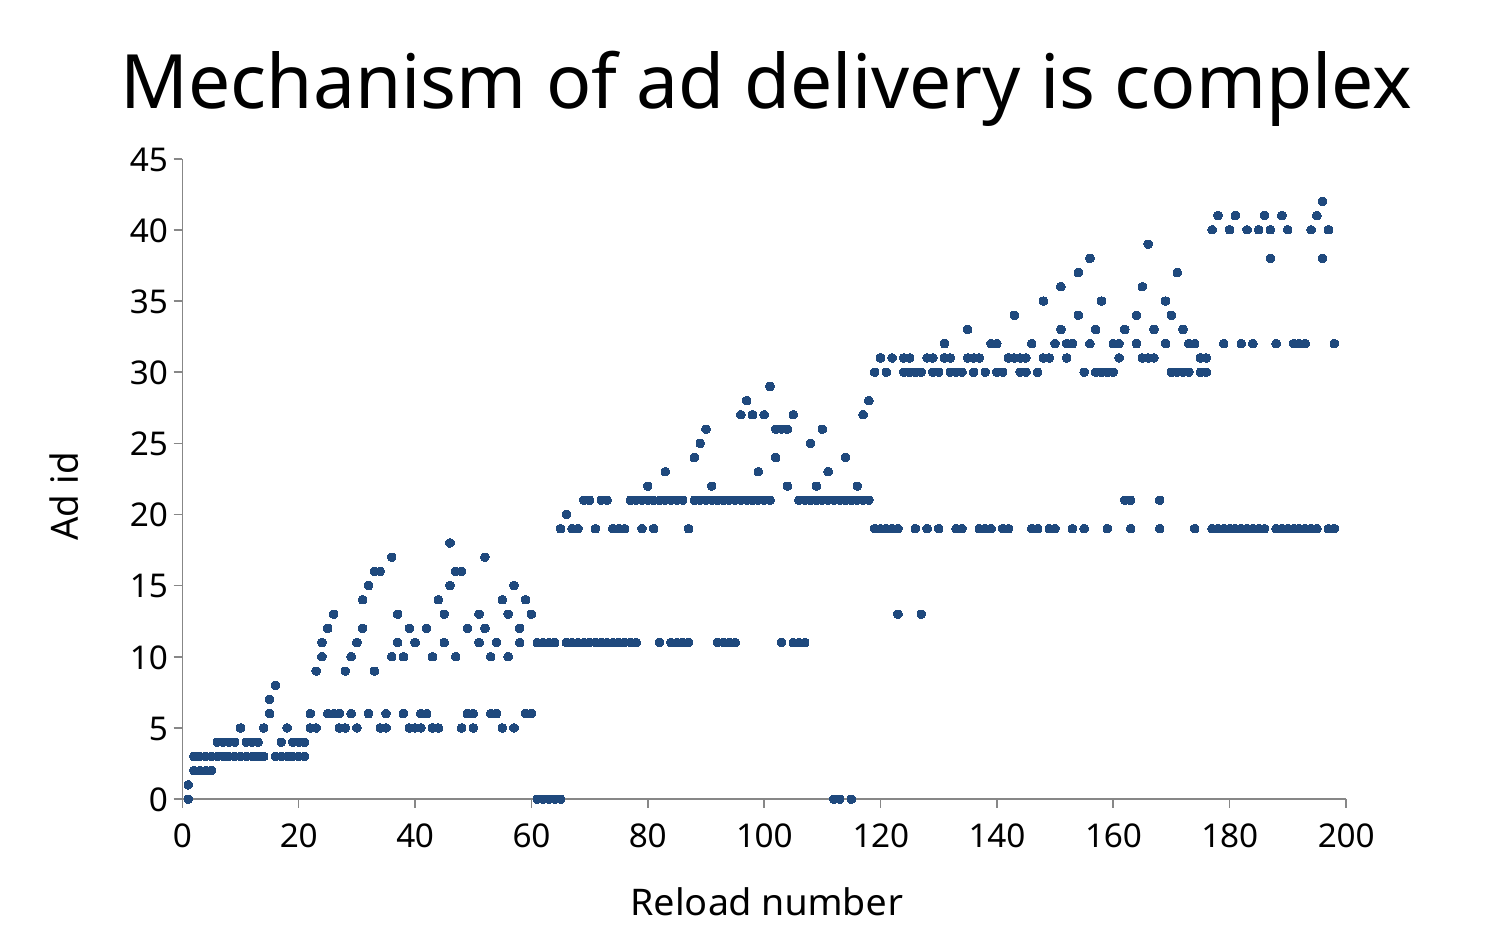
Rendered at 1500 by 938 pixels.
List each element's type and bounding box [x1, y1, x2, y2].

chart [0, 0, 1500, 938]
